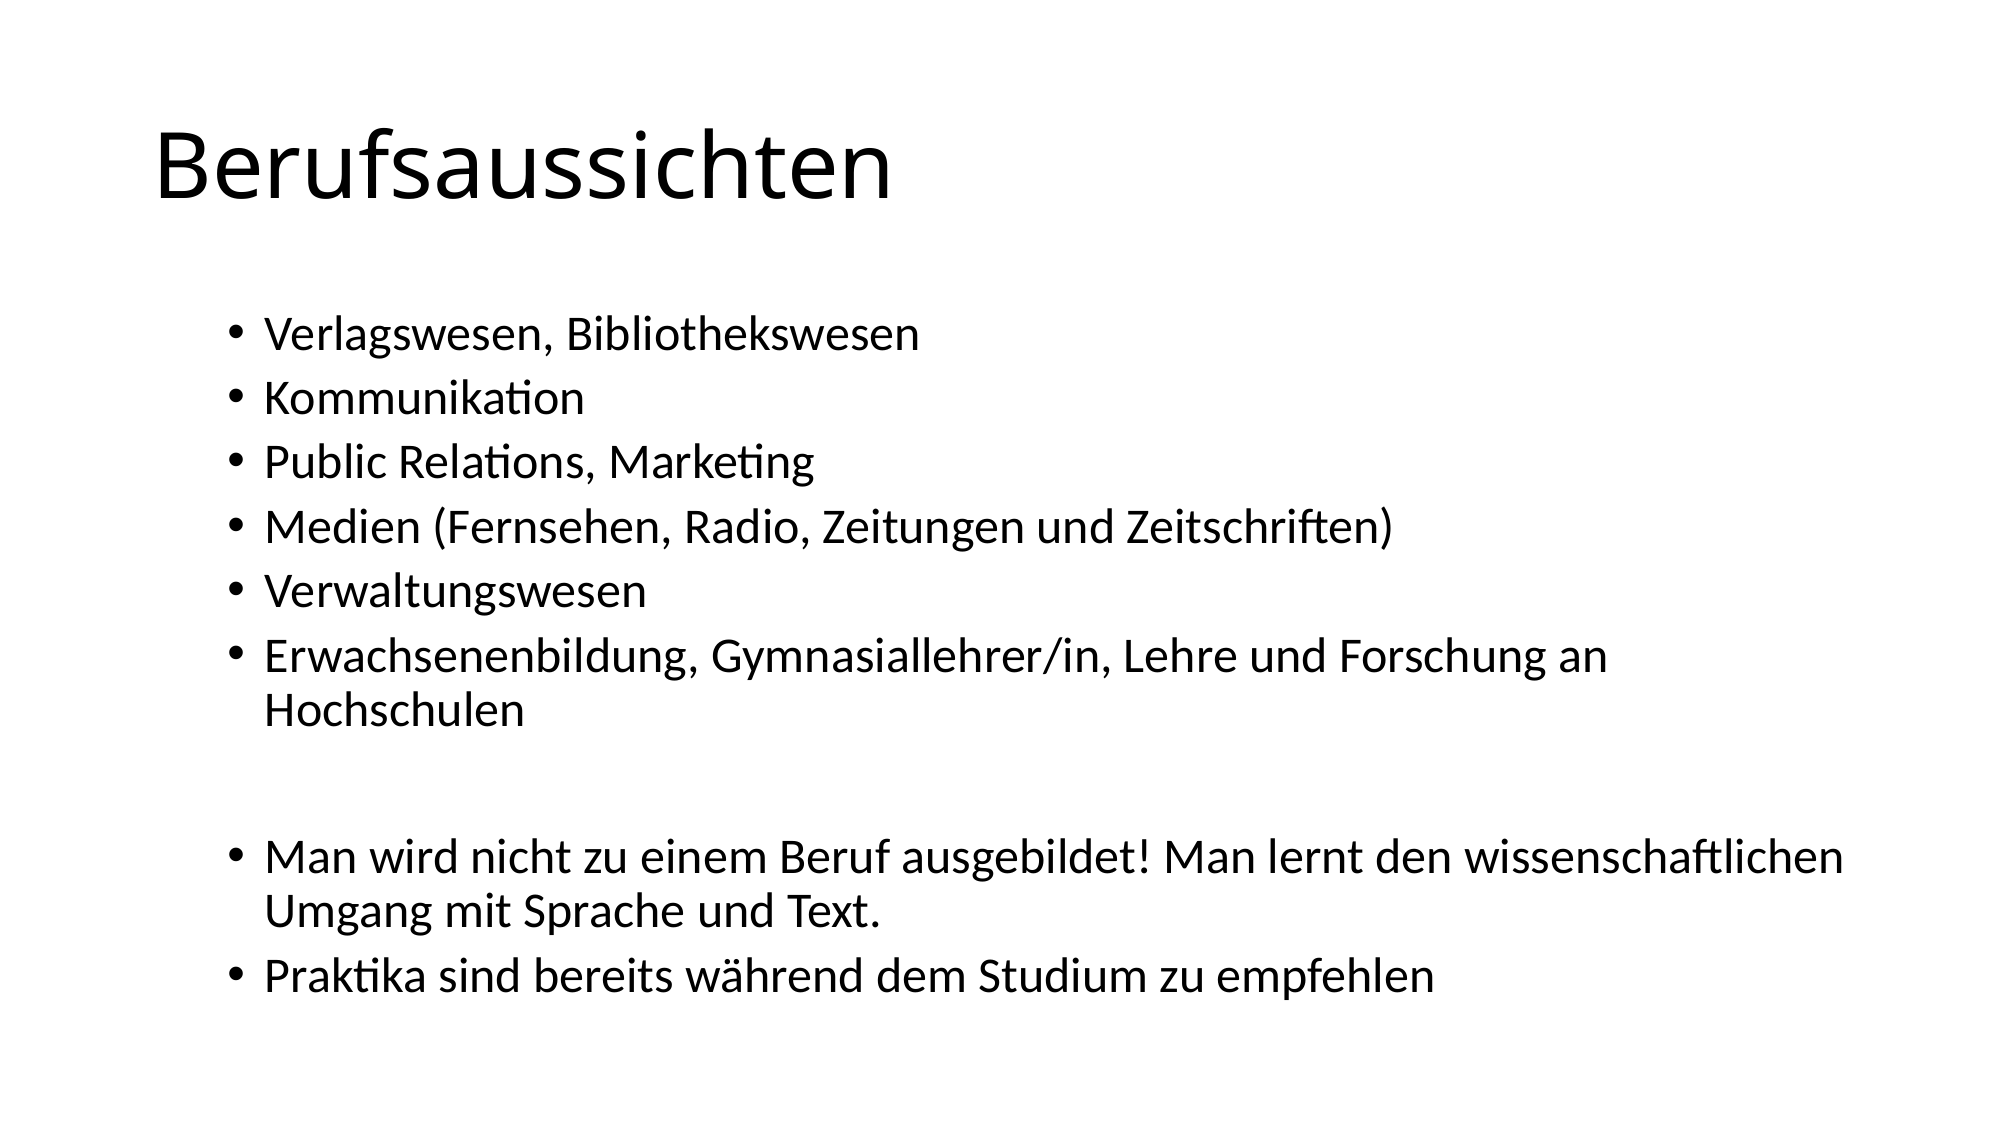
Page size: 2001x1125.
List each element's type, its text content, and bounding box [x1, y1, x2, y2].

list Verlagswesen, Bibliothekswesen Kommunikation Public Relations, Marketing Medien (Fernsehen, Radio, Zeitungen und Zeitschriften) Verwaltungswesen Erwachsenenbildung, Gymnasiallehrer/in, Lehre und Forschung an Hochschulen Man wird nicht zu einem Beruf ausgebildet! Man lernt den wissenschaftlichen Umgang mit Sprache und Text. Praktika sind bereits während dem Studium zu empfehlen [137, 299, 1863, 1014]
title Berufsaussichten [137, 59, 1863, 278]
